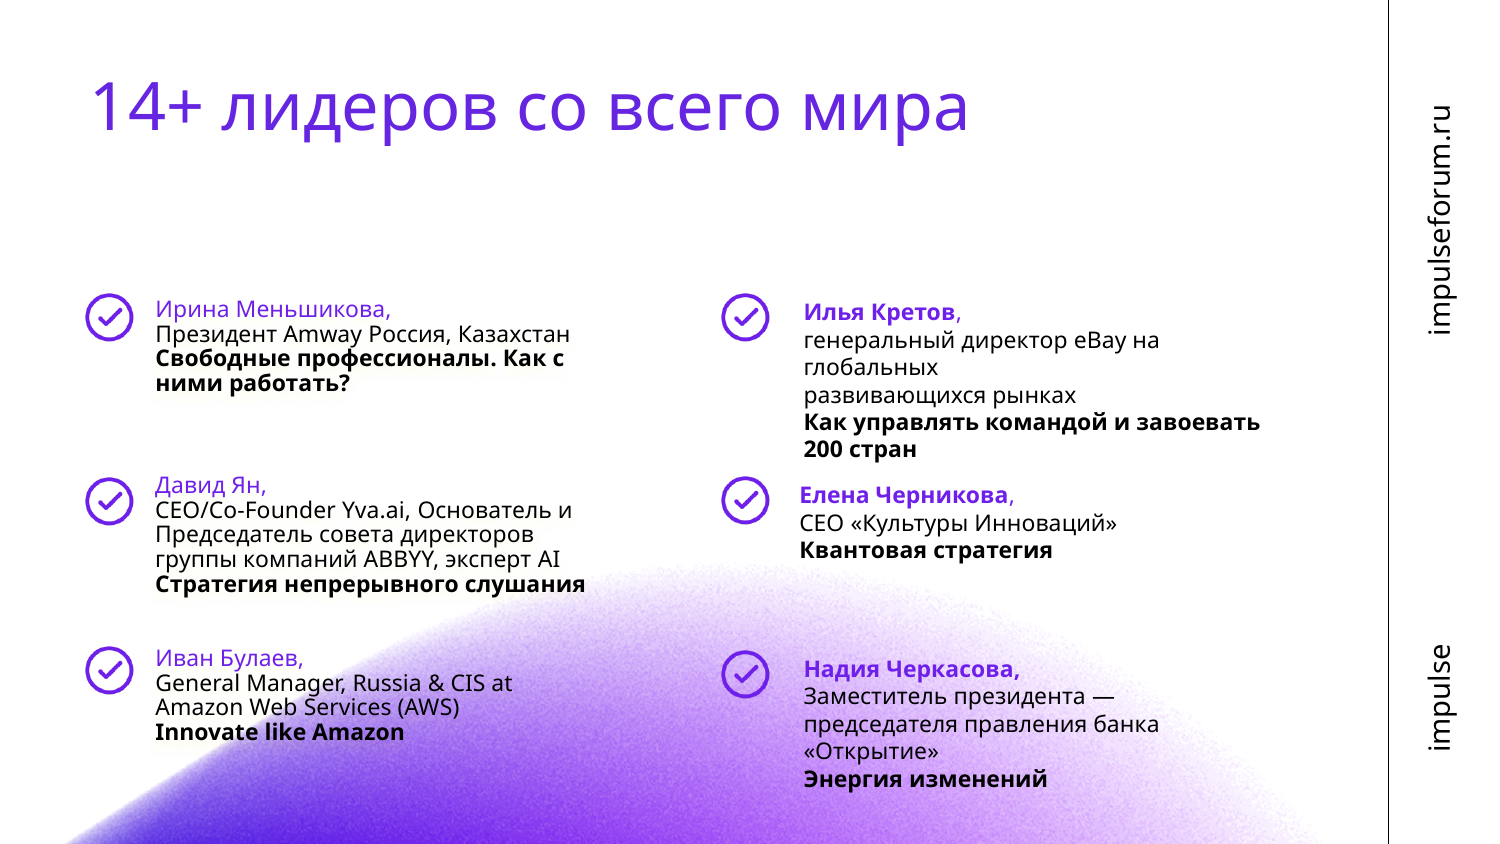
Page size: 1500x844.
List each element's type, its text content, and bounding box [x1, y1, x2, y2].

picture [1389, 0, 1500, 844]
text_box Давид Ян, CEO/Co-Founder Yva.ai, Основатель и Председатель совета директоров группы компаний ABBYY, эксперт AI Стратегия непрерывного слушания [155, 473, 599, 598]
picture [0, 0, 1388, 844]
text_box Надия Черкасова, Заместитель президента — председателя правления банка «Открытие» Энергия изменений [796, 646, 1269, 800]
text_box Елена Черникова, CEO «Культуры Инноваций» Квантовая стратегия [791, 473, 1126, 571]
text_box impulse [1413, 636, 1464, 761]
text_box 14+ лидеров со всего мира [82, 78, 1152, 152]
text_box impulseforum.ru [1413, 97, 1464, 344]
text_box Иван Булаев, General Manager, Russia & CIS at Amazon Web Services (AWS) Innovate like Amazon [155, 646, 599, 746]
text_box Ирина Меньшикова, Президент Amway Россия, Казахстан Свободные профессионалы. Как с ними работать? [155, 297, 599, 397]
text_box Илья Кретов, генеральный директор eBay на глобальных развивающихся рынках Как управлять командой и завоевать 200 стран [796, 290, 1299, 470]
